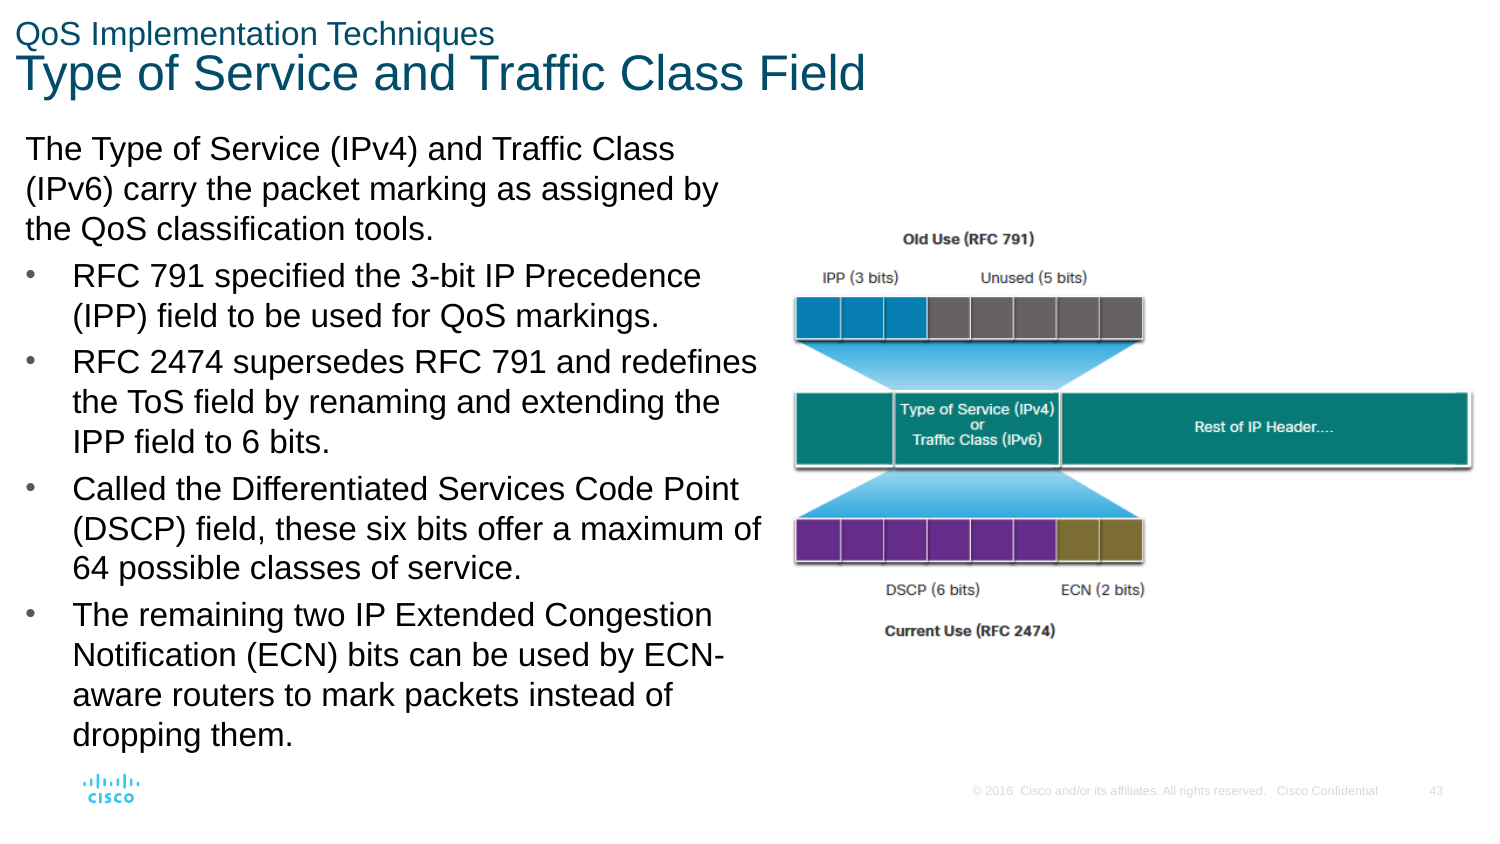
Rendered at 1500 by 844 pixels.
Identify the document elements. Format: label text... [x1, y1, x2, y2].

title QoS Implementation Techniques Type of Service and Traffic Class Field [0, 0, 1369, 121]
picture [785, 221, 1490, 655]
list The Type of Service (IPv4) and Traffic Class (IPv6) carry the packet marking as assigned by the QoS classification tools. RFC 791 specified the 3-bit IP Precedence (IPP) field to be used for QoS markings. RFC 2474 supersedes RFC 791 and redefines the ToS field by renaming and extending the IPP field to 6 bits. Called the Differentiated Services Code Point (DSCP) field, these six bits offer a maximum of 64 possible classes of service. The remaining two IP Extended Congestion Notification (ECN) bits can be used by ECN-aware routers to mark packets instead of dropping them. [10, 120, 787, 770]
